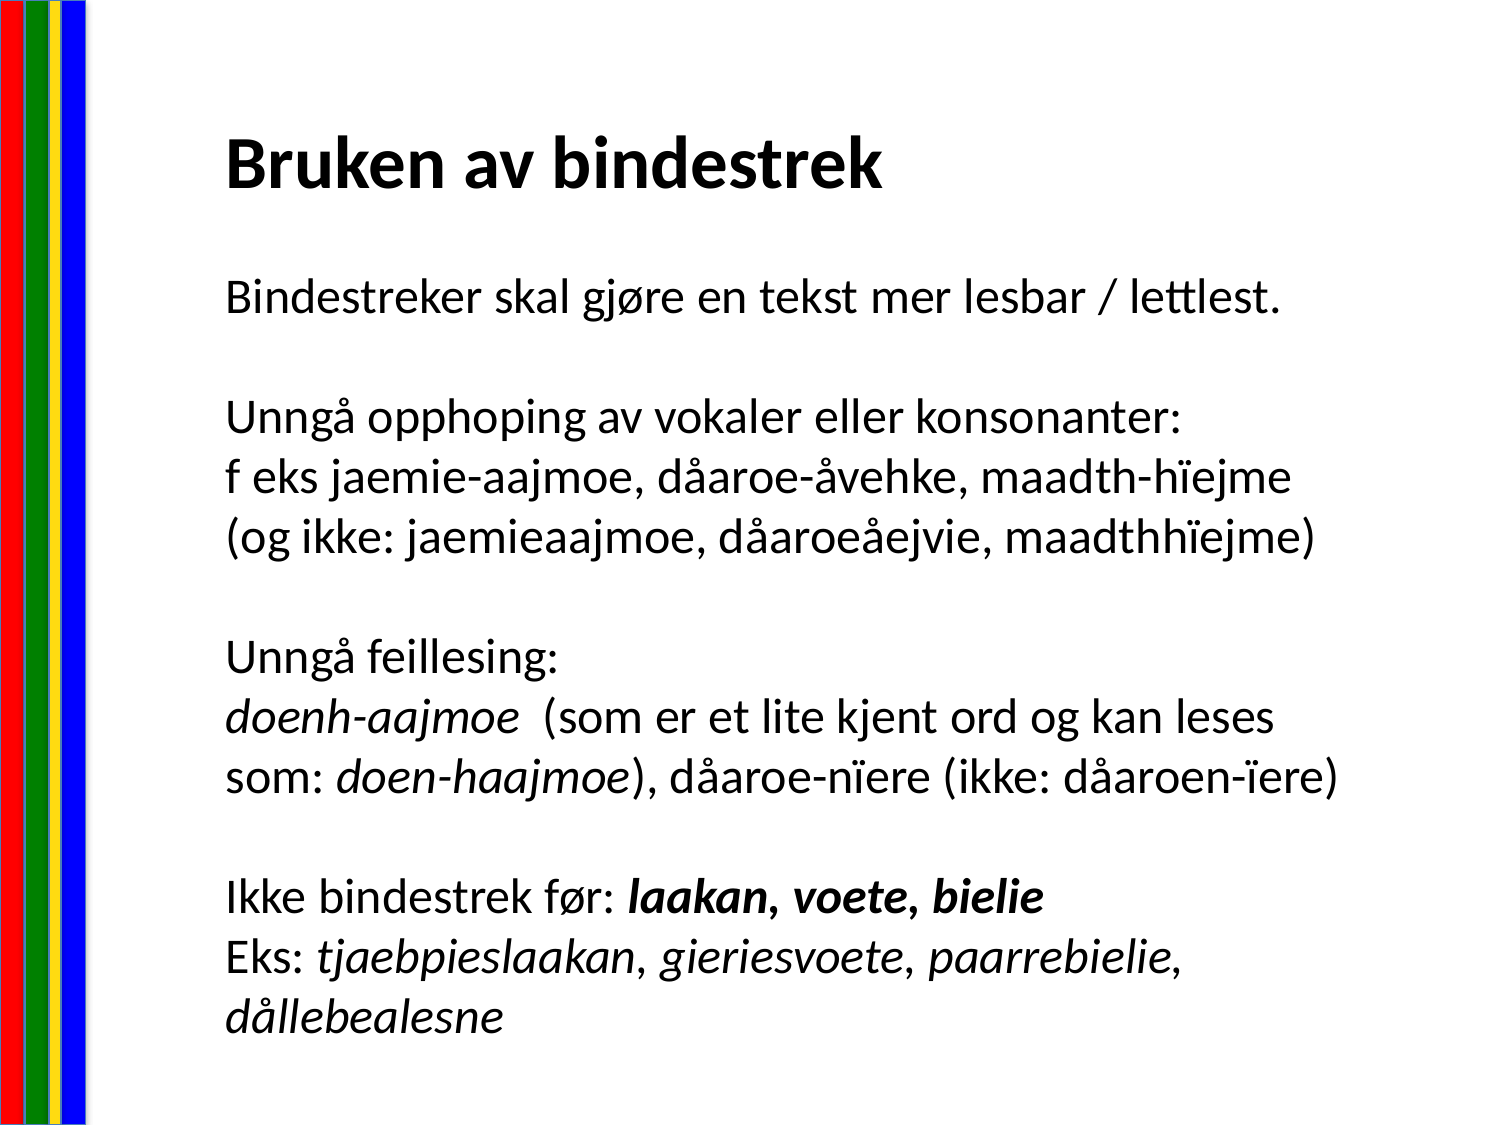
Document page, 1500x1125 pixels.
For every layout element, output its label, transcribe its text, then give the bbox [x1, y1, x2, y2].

text_box [24, 0, 46, 1125]
text_box [63, 0, 86, 1125]
text_box Bruken av bindestrek Bindestreker skal gjøre en tekst mer lesbar / lettlest. Unngå opphoping av vokaler eller konsonanter: f eks jaemie-aajmoe, dåaroe-åvehke, maadth-hïejme (og ikke: jaemieaajmoe, dåaroeåejvie, maadthhïejme) Unngå feillesing: doenh-aajmoe (som er et lite kjent ord og kan leses som: doen-haajmoe), dåaroe-nïere (ikke: dåaroen-ïere) Ikke bindestrek før: laakan, voete, bielie Eks: tjaebpieslaakan, gieriesvoete, paarrebielie, dållebealesne [210, 106, 1377, 1100]
text_box [48, 0, 62, 1125]
text_box [0, 0, 22, 1125]
